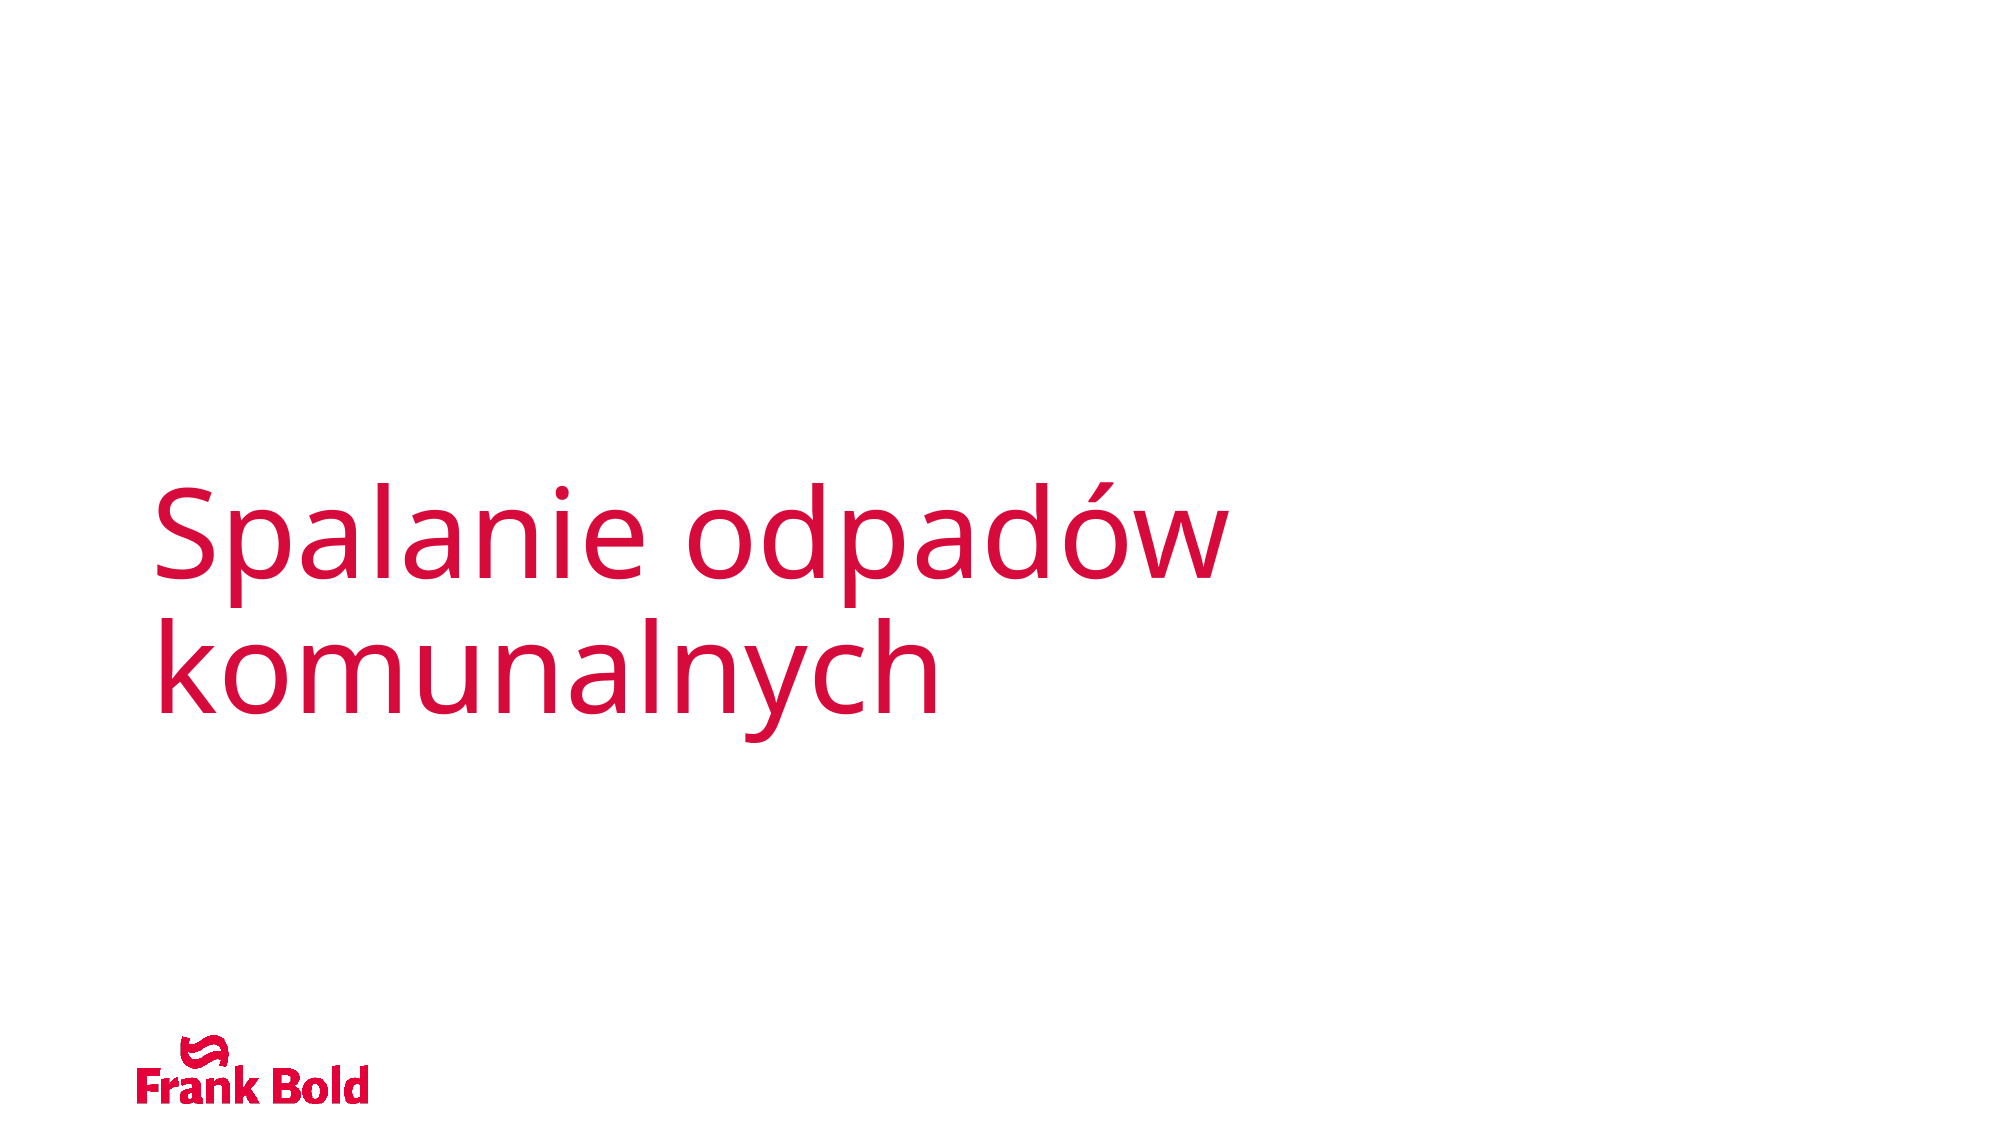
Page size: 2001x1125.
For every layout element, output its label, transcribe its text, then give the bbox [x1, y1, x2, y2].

picture [137, 1035, 368, 1104]
title Spalanie odpadów komunalnych [136, 280, 1862, 749]
